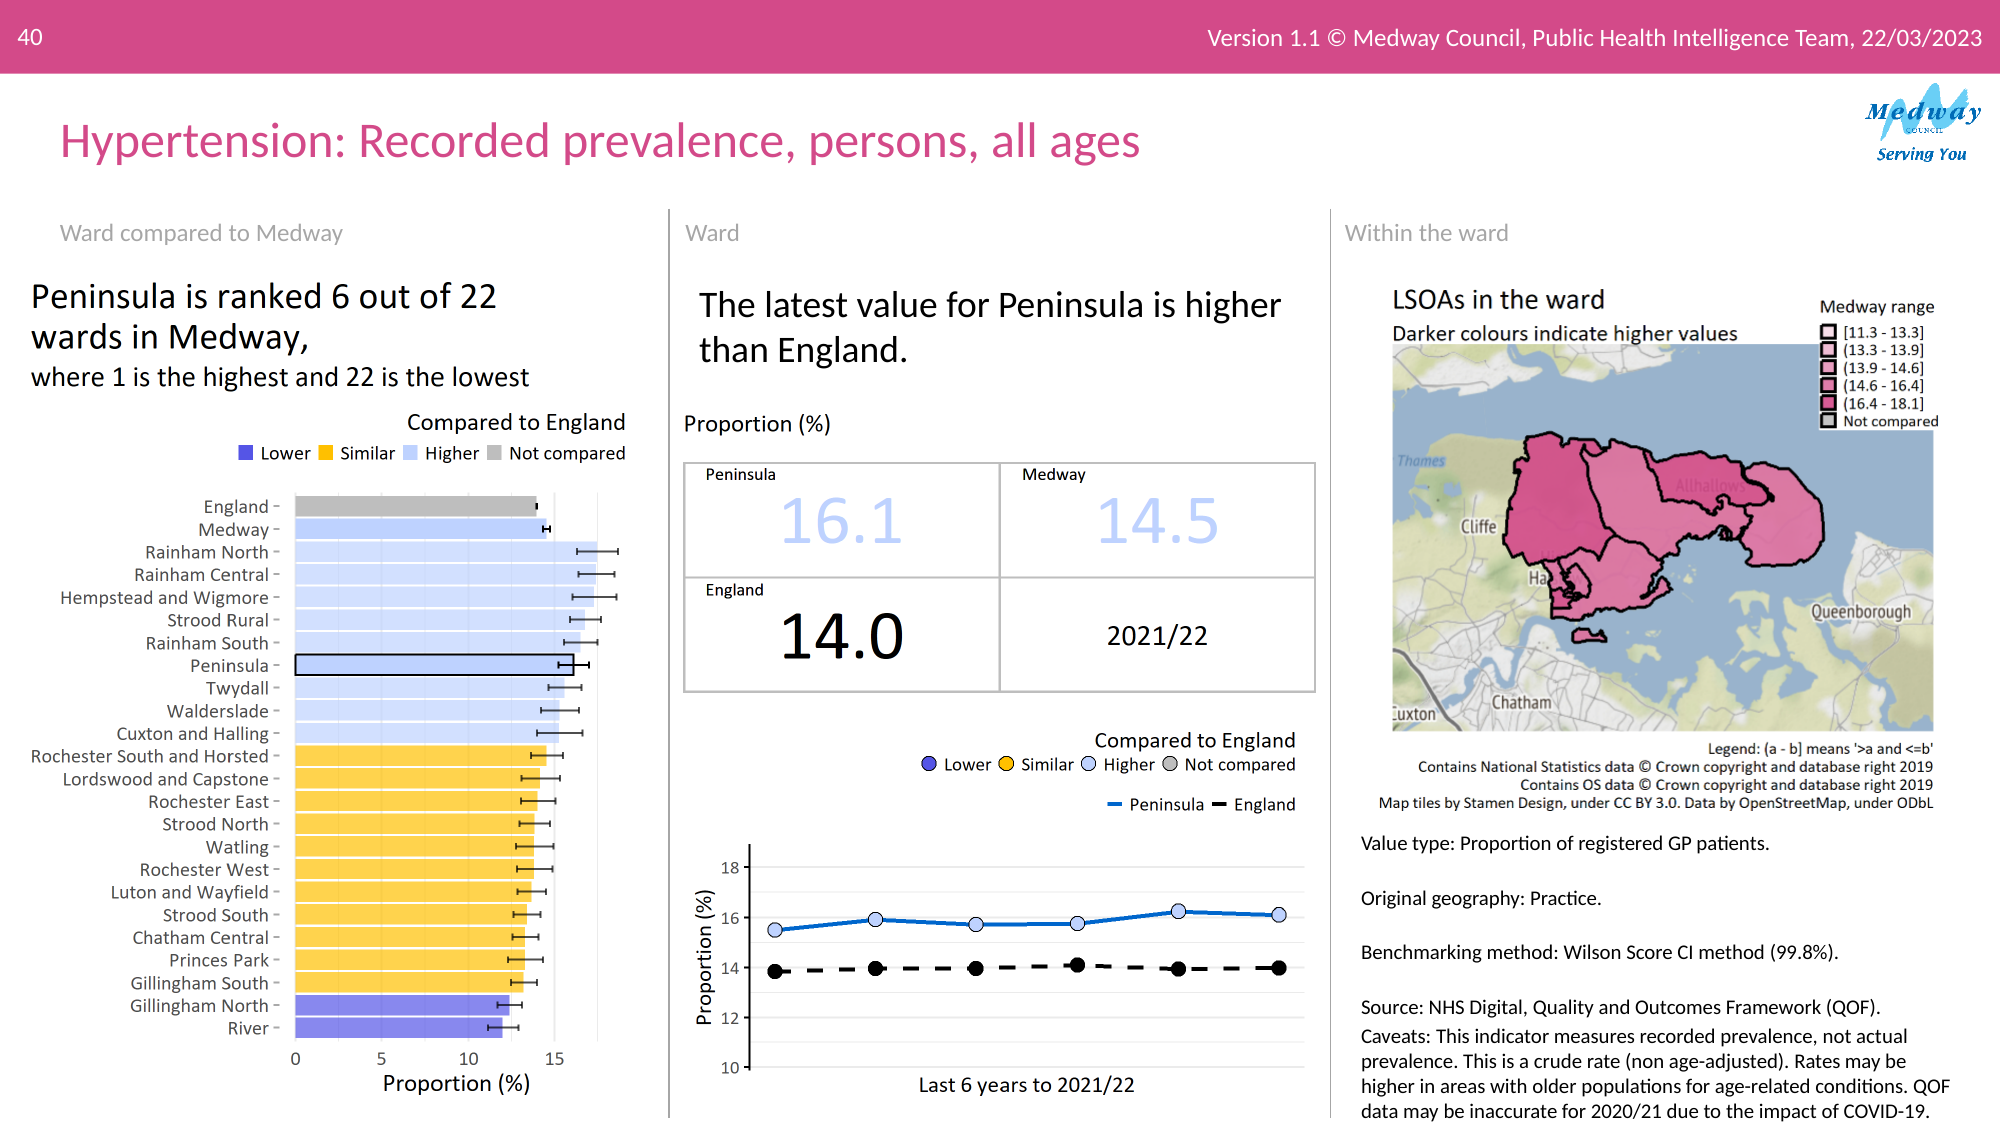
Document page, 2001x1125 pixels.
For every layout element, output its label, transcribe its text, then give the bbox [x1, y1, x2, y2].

title Hypertension: Recorded prevalence, persons, all ages [45, 83, 1866, 191]
list Value type: Proportion of registered GP patients. Original geography: Practice. Benchmarking method: Wilson Score CI method (99.8%). Source: NHS Digital, Quality and Outcomes Framework (QOF). Caveats: This indicator measures recorded prevalence, not actual prevalence. This is a crude rate (non age-adjusted). Rates may be higher in areas with older populations for age-related conditions. QOF data may be inaccurate for 2020/21 due to the impact of COVID-19. [1346, 822, 1981, 1106]
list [19, 271, 646, 1107]
slide_number 40 [2, 5, 239, 66]
picture [1866, 83, 1981, 162]
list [1345, 278, 1981, 811]
list The latest value for Peninsula is higher than England. [684, 272, 1316, 386]
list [683, 403, 1316, 693]
list Version 1.1 © Medway Council, Public Health Intelligence Team, 22/03/2023 [881, 2, 2000, 72]
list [683, 710, 1316, 1107]
